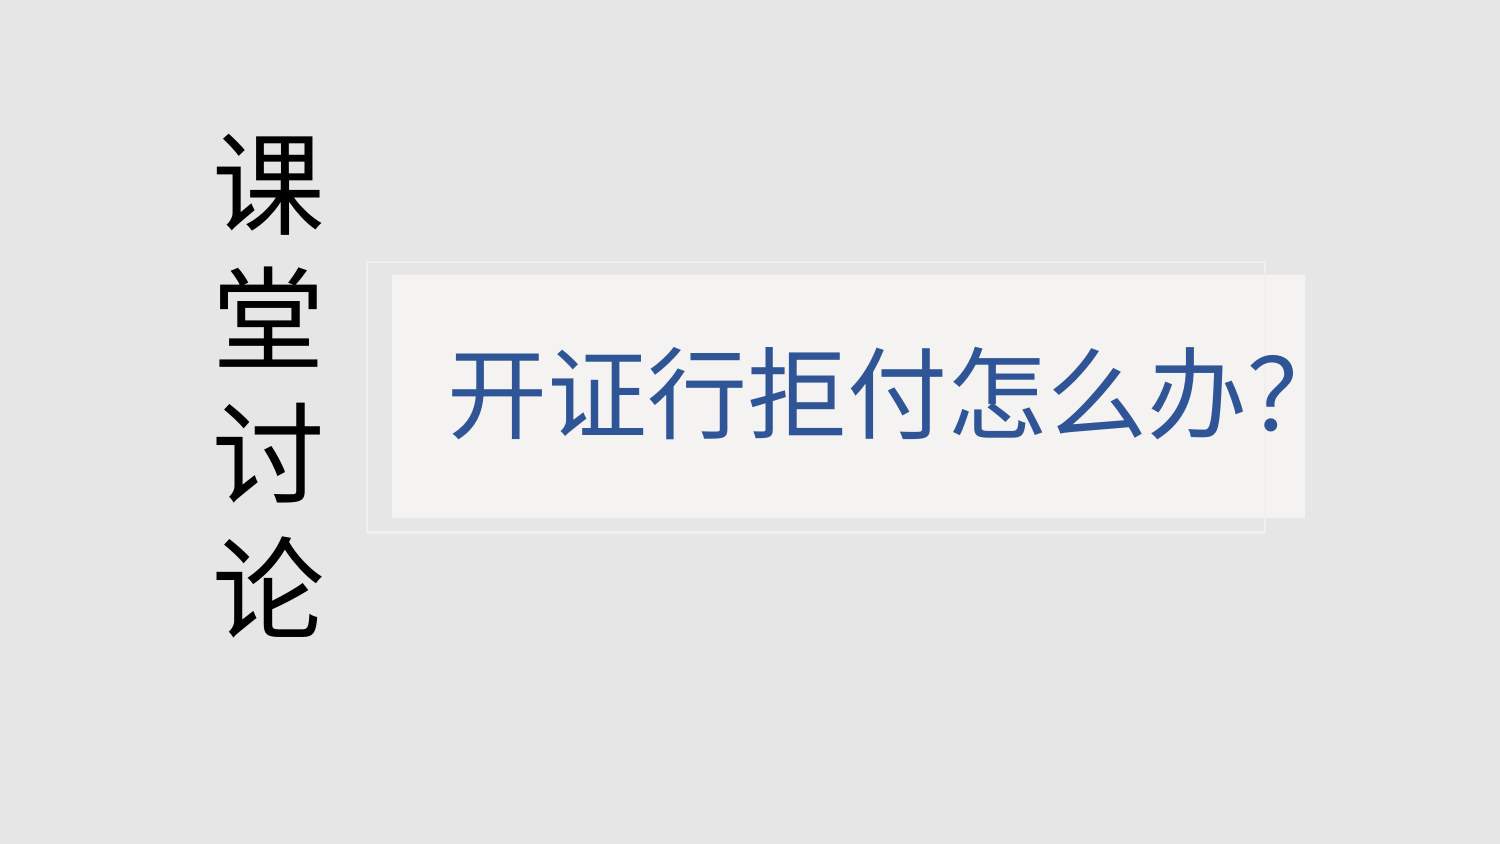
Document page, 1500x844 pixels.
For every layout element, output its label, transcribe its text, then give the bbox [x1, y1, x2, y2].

text_box 课堂讨论 [197, 106, 435, 662]
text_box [367, 261, 1330, 583]
